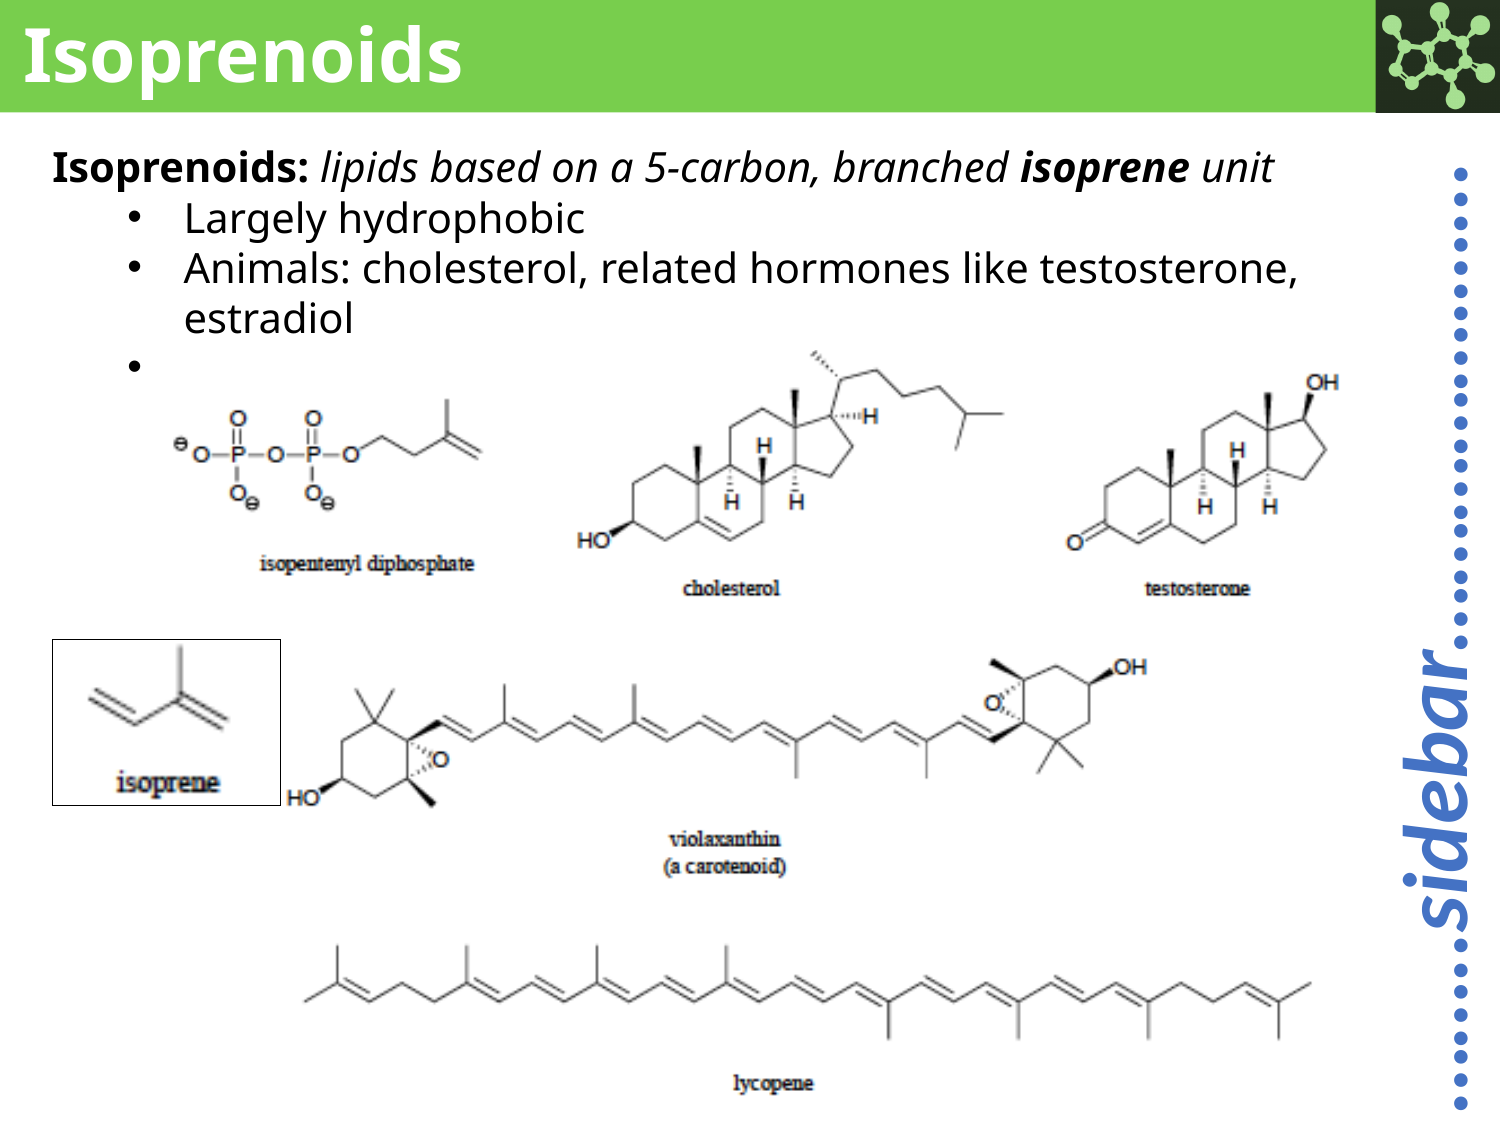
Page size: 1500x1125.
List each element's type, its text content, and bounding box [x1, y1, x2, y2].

text_box [0, 0, 1375, 113]
text_box Isoprenoids [8, 0, 479, 105]
text_box ……..sidebar…………….…... [1368, 146, 1494, 1125]
text_box Isoprenoids: lipids based on a 5-carbon, branched isoprene unit Largely hydrophobic Animals: cholesterol, related hormones like testosterone, estradiol Plants: lycopene (red of tomatoes), carotenoids (leaf colors) [37, 133, 1460, 399]
picture [52, 350, 1373, 1109]
picture [1375, 0, 1500, 113]
